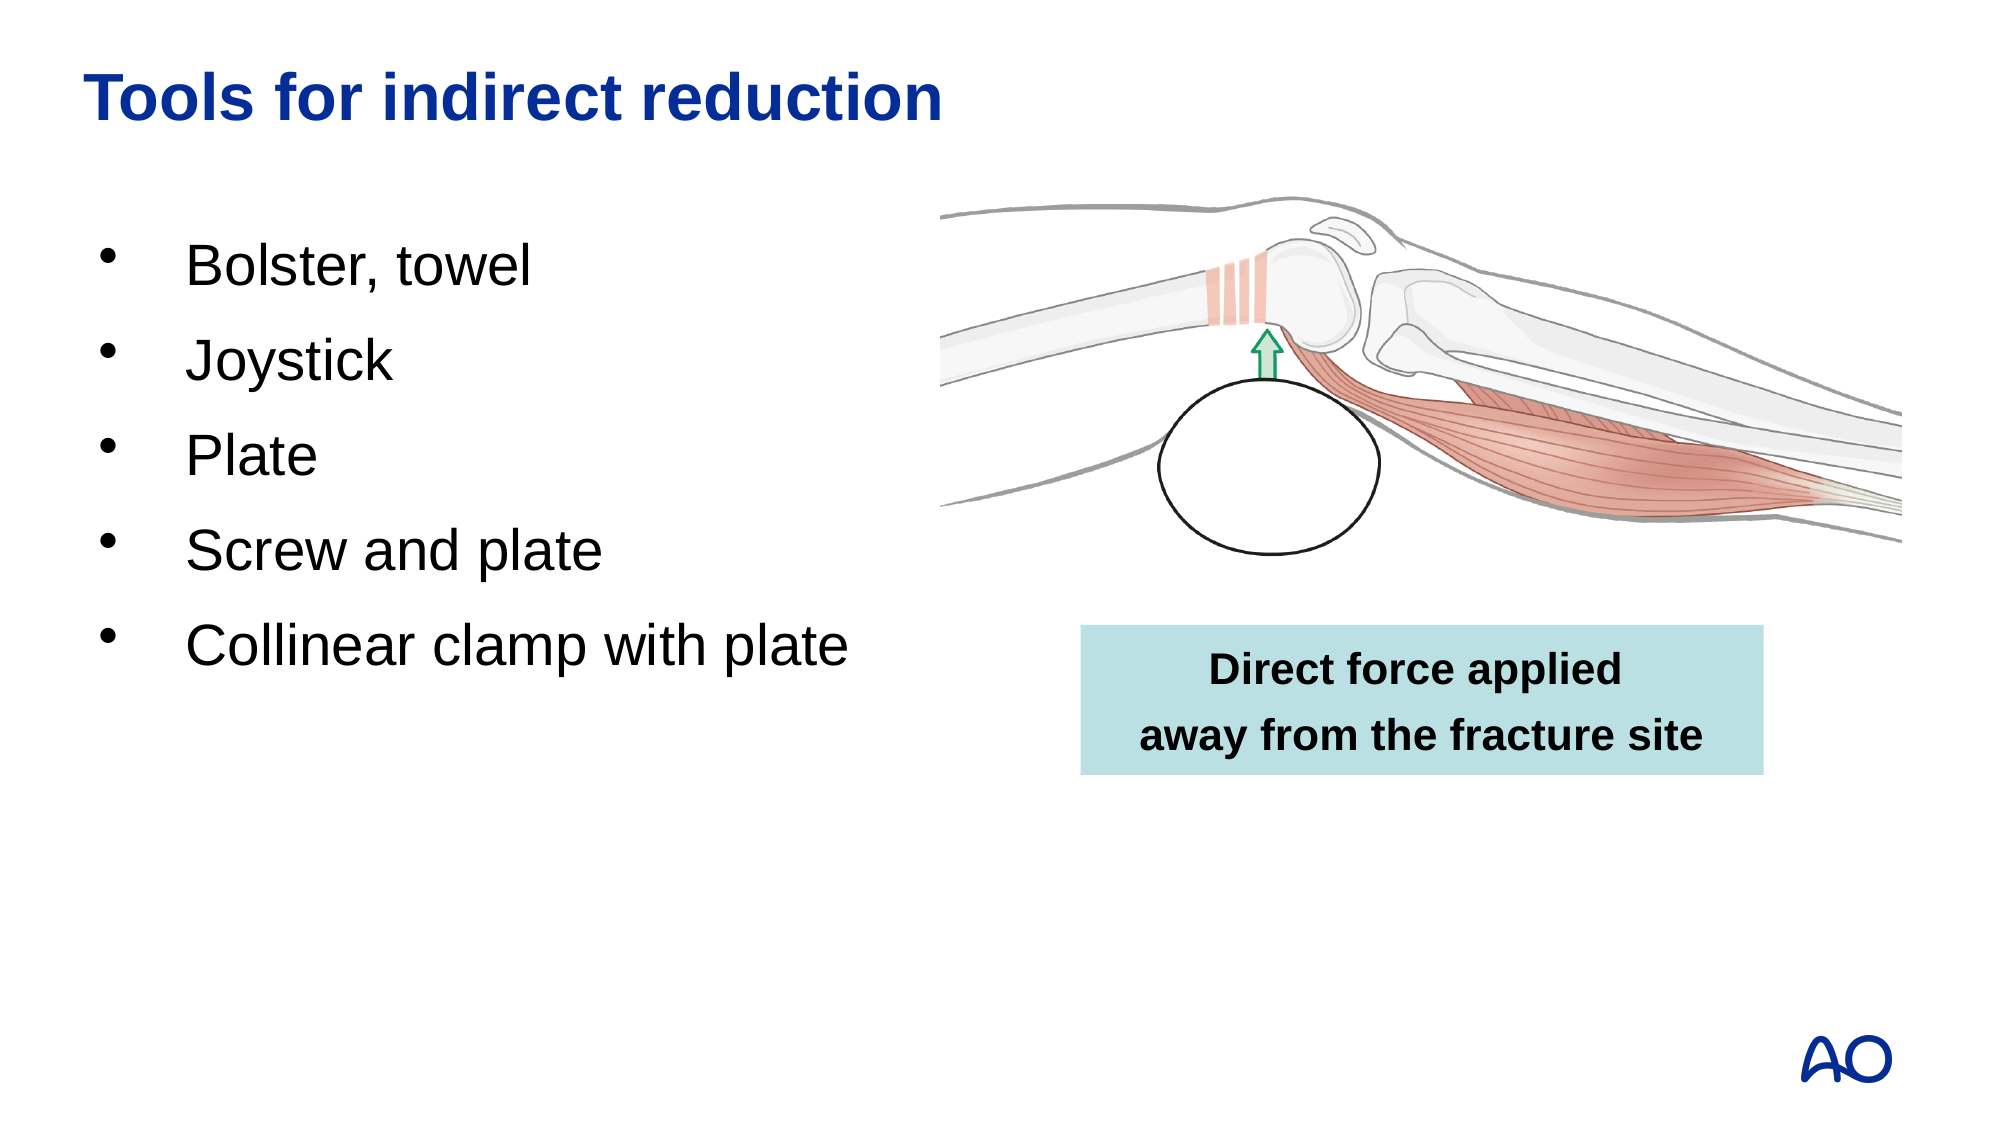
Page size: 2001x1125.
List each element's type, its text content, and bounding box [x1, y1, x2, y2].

title Tools for indirect reduction [83, 62, 1894, 213]
picture [940, 196, 1903, 563]
text_box Direct force applied away from the fracture site [1080, 624, 1764, 775]
list Bolster, towel Joystick Plate Screw and plate Collinear clamp with plate [83, 219, 1894, 988]
picture [1801, 1035, 1892, 1083]
